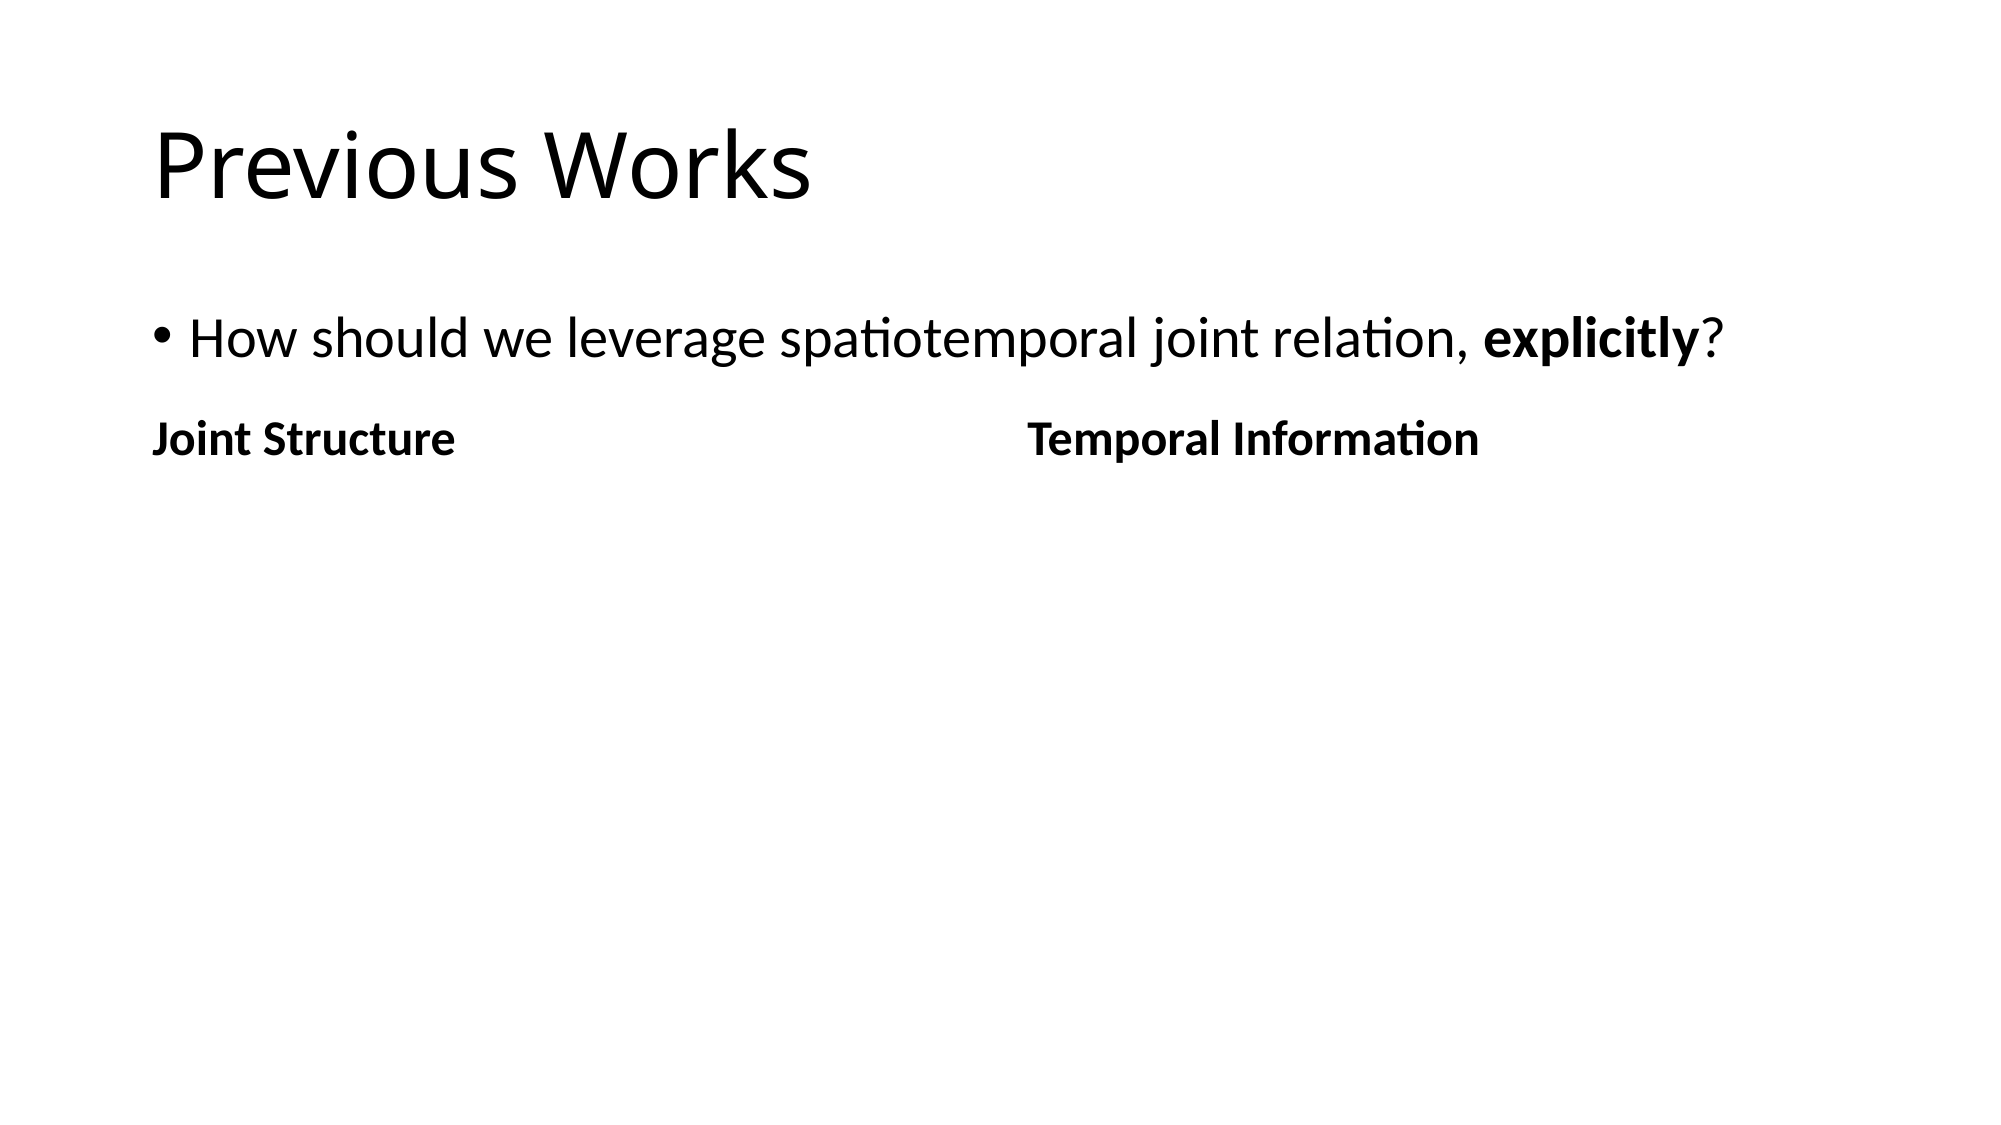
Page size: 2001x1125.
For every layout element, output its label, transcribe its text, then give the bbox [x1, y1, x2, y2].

title Previous Works [137, 59, 1863, 278]
text_box Temporal Information [1012, 339, 1863, 475]
text_box Joint Structure [137, 339, 984, 475]
list How should we leverage spatiotemporal joint relation, explicitly? [137, 299, 1863, 1014]
